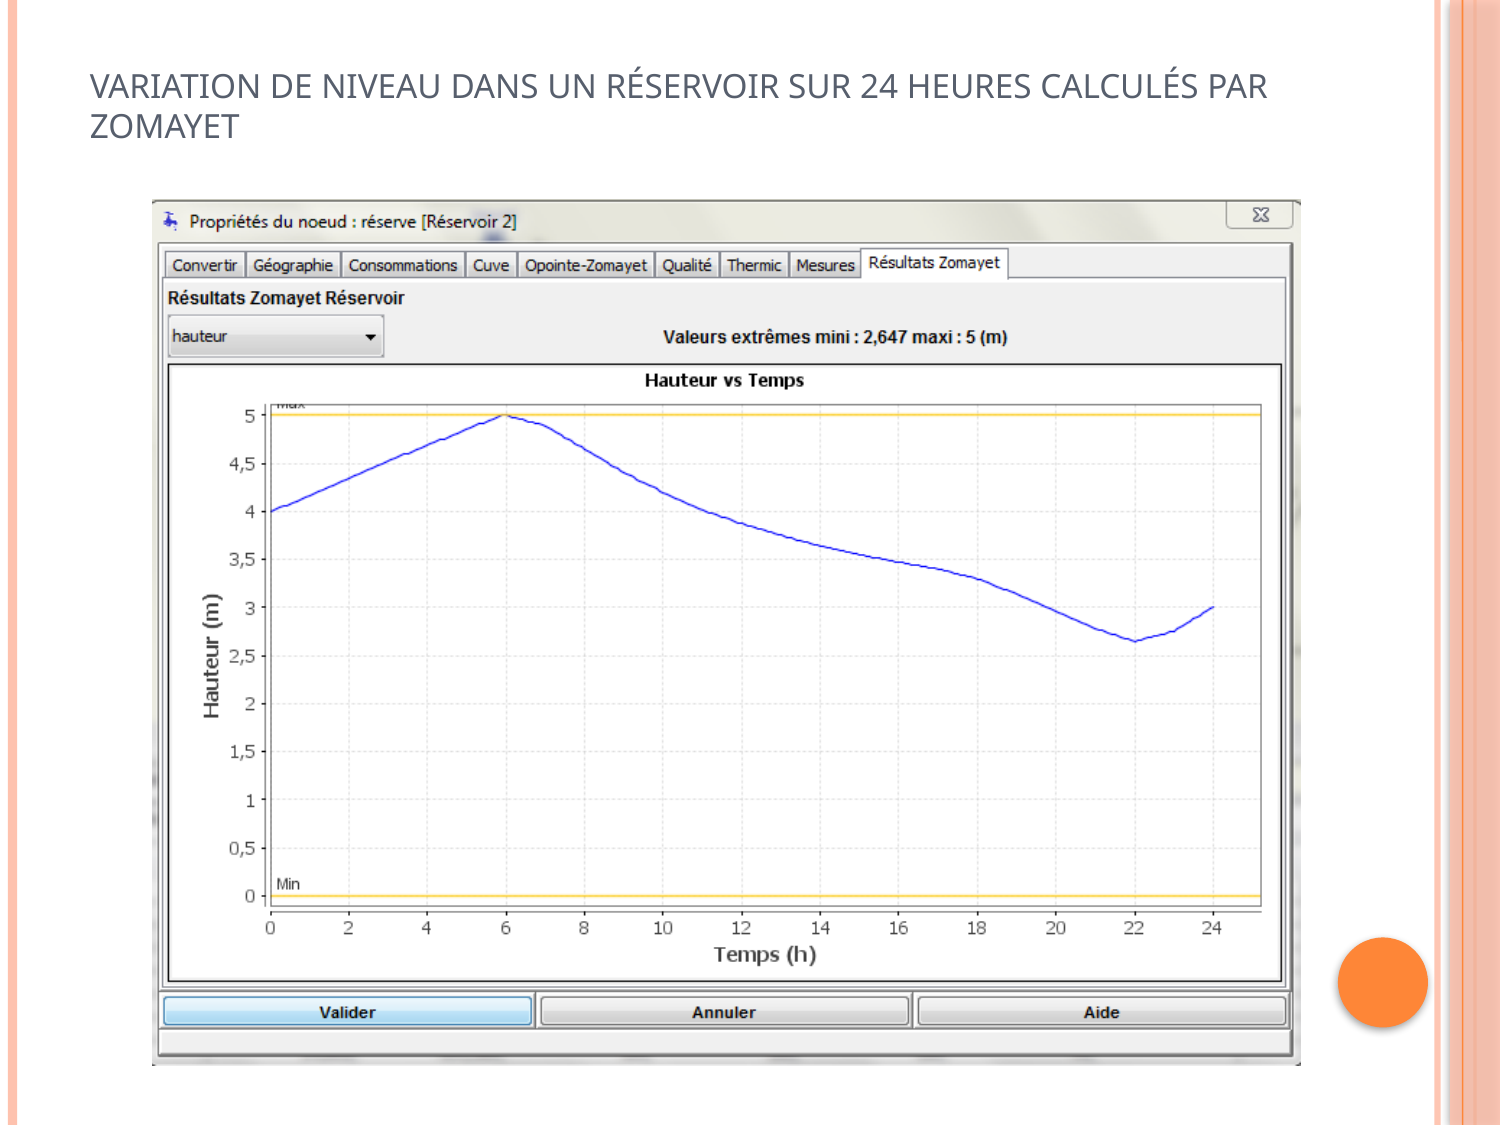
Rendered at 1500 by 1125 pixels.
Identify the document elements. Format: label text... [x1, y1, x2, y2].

picture [151, 198, 1302, 1067]
title Variation de niveau dans un réservoir sur 24 heures calculés par Zomayet [75, 45, 1300, 153]
